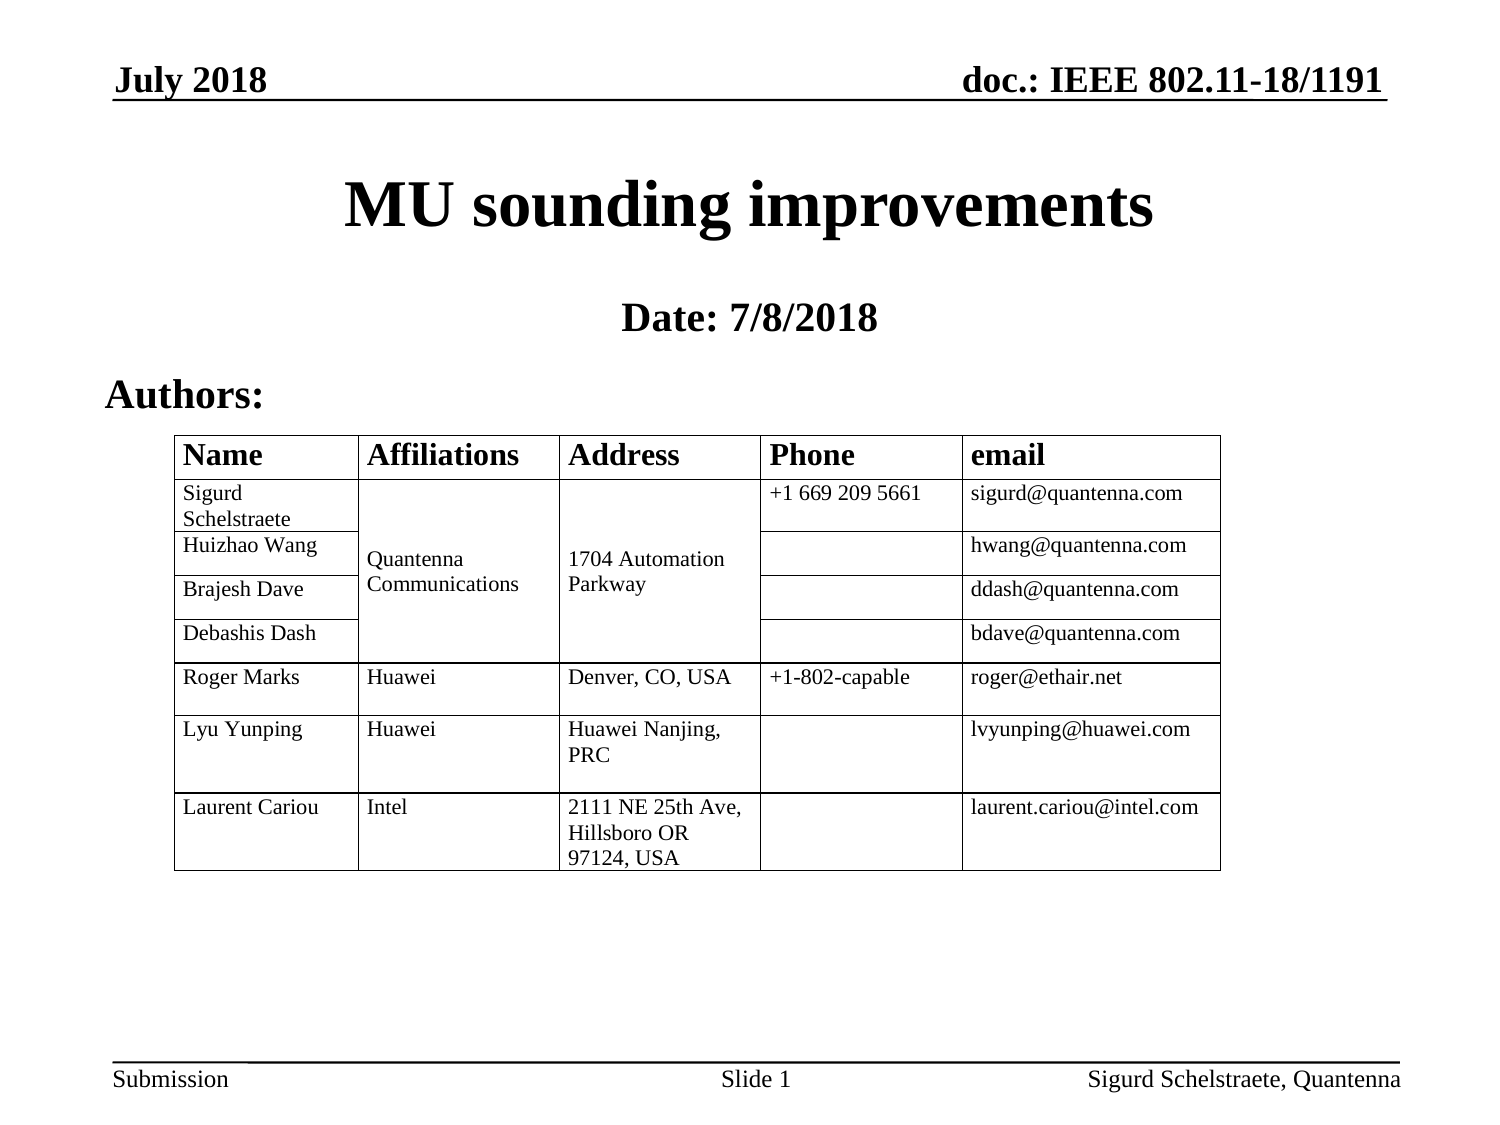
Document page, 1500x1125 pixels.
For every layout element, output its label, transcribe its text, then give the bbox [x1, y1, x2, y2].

list Date: 7/8/2018 [112, 287, 1388, 350]
footer Sigurd Schelstraete, Quantenna [1082, 1061, 1402, 1093]
slide_number Slide 1 [712, 1061, 800, 1093]
text_box Authors: [89, 359, 327, 422]
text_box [162, 434, 1236, 908]
title MU sounding improvements [112, 112, 1388, 287]
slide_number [114, 54, 270, 101]
